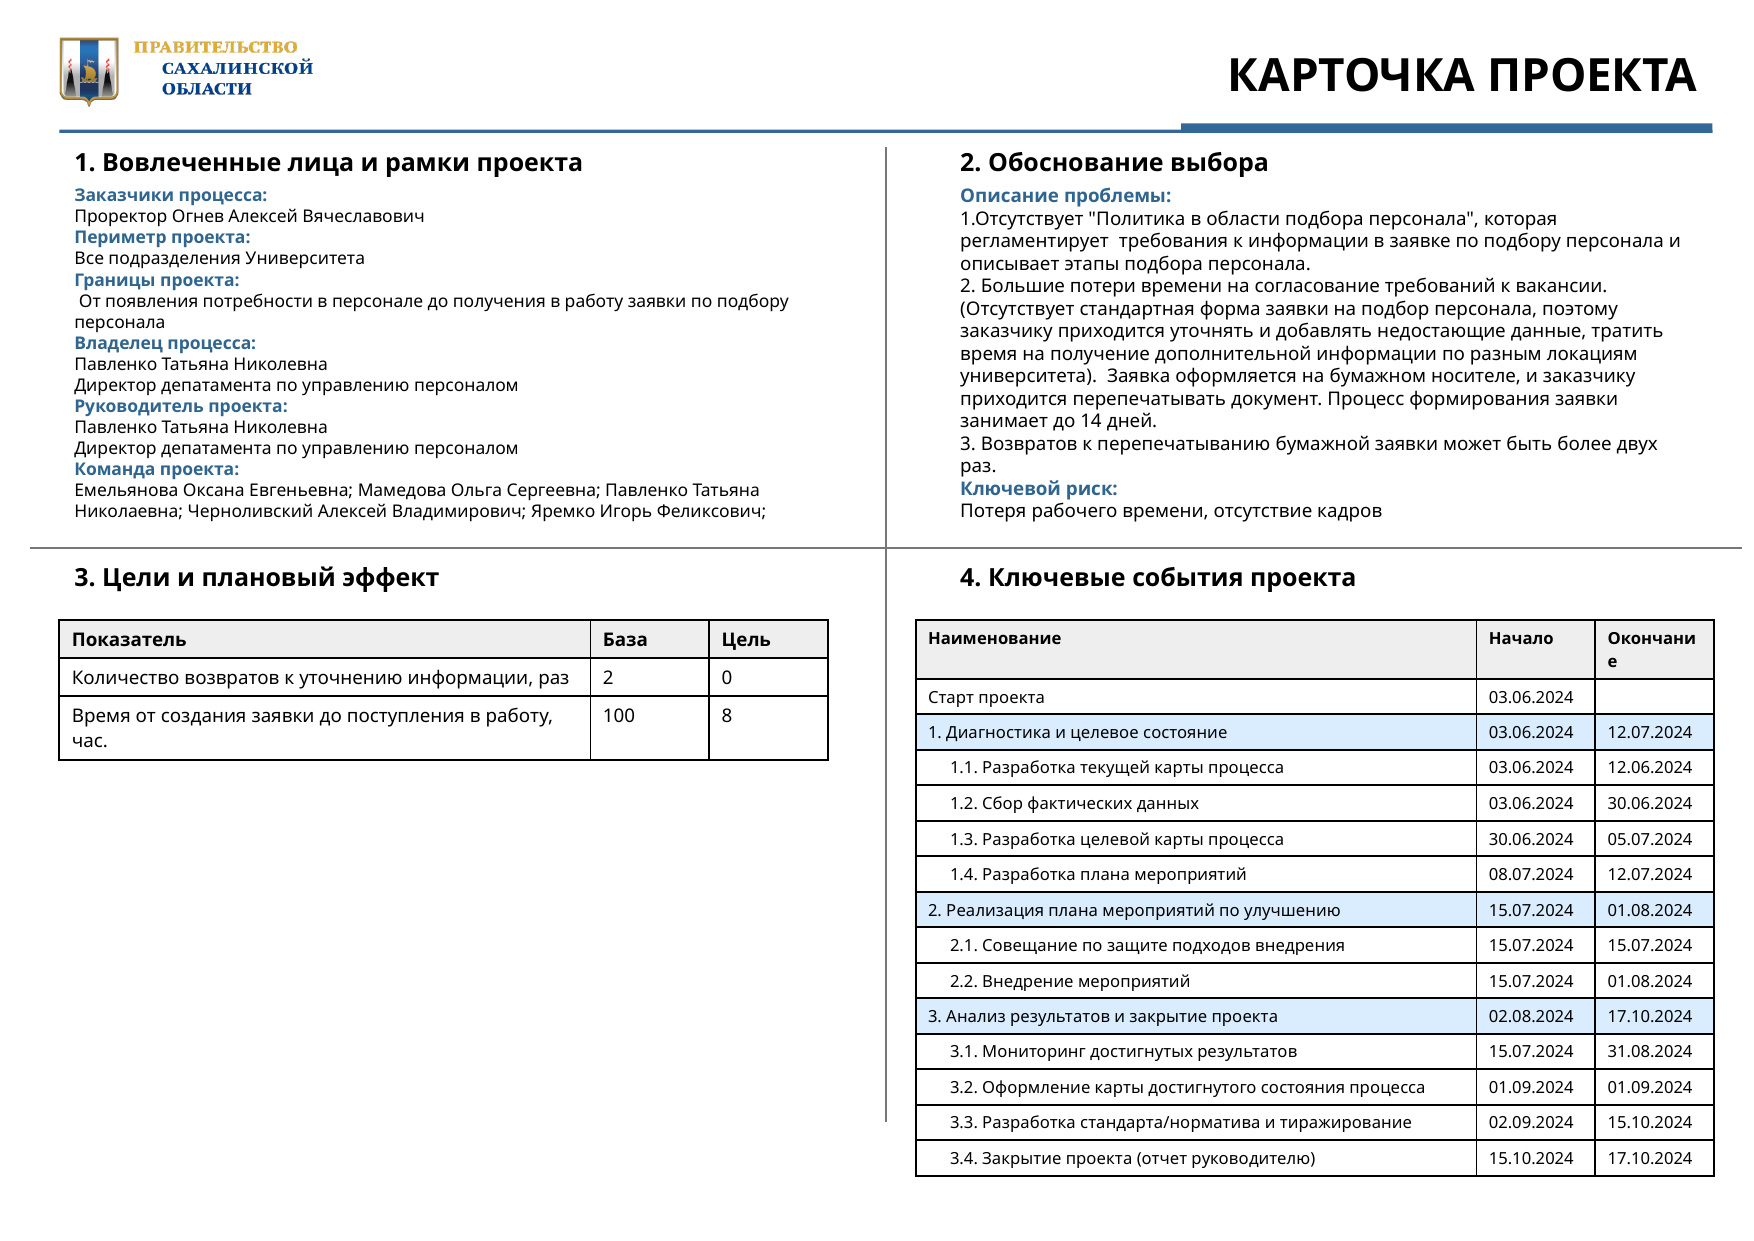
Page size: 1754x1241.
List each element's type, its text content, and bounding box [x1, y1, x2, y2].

table_cell 3.2. Оформление карты достигнутого состояния процесса [917, 1070, 1476, 1104]
table_cell 17.10.2024 [1596, 1141, 1713, 1175]
table_cell 30.06.2024 [1477, 822, 1594, 855]
table_cell Старт проекта [917, 680, 1476, 713]
table_cell 100 [591, 697, 708, 759]
table_cell 01.09.2024 [1477, 1070, 1594, 1104]
table_header База [591, 621, 708, 657]
table_cell 3. Анализ результатов и закрытие проекта [917, 999, 1476, 1033]
table_cell Количество возвратов к уточнению информации, раз [60, 659, 590, 695]
table_cell 2.1. Совещание по защите подходов внедрения [917, 928, 1476, 962]
table_cell 05.07.2024 [1596, 822, 1713, 855]
table_cell 03.06.2024 [1477, 751, 1594, 784]
table_cell 03.06.2024 [1477, 680, 1594, 713]
table_cell 01.08.2024 [1596, 893, 1713, 926]
picture [59, 35, 313, 107]
table_header Цель [710, 621, 827, 657]
table_cell 1.3. Разработка целевой карты процесса [917, 822, 1476, 855]
table_cell [1596, 680, 1713, 713]
table_cell 15.07.2024 [1596, 928, 1713, 962]
table_cell 08.07.2024 [1477, 857, 1594, 891]
table_cell 1.4. Разработка плана мероприятий [917, 857, 1476, 891]
table_cell 3.1. Мониторинг достигнутых результатов [917, 1035, 1476, 1068]
table_cell 03.06.2024 [1477, 715, 1594, 749]
table_cell 15.07.2024 [1477, 964, 1594, 997]
table_cell 12.07.2024 [1596, 857, 1713, 891]
table_cell 01.09.2024 [1596, 1070, 1713, 1104]
table_cell 15.10.2024 [1596, 1106, 1713, 1139]
text_box КАРТОЧКА ПРОЕКТА [414, 29, 1713, 113]
table_cell 8 [710, 697, 827, 759]
table_cell Время от создания заявки до поступления в работу, час. [60, 697, 590, 759]
table_header Начало [1477, 621, 1594, 678]
table_header Окончание [1596, 621, 1713, 678]
table_cell 30.06.2024 [1596, 786, 1713, 820]
table_cell 2.2. Внедрение мероприятий [917, 964, 1476, 997]
table_header Наименование [917, 621, 1476, 678]
text_box [59, 129, 1181, 133]
table_cell 3.4. Закрытие проекта (отчет руководителю) [917, 1141, 1476, 1175]
table_cell 15.07.2024 [1477, 1035, 1594, 1068]
text_box [1181, 123, 1713, 133]
table_cell 0 [710, 659, 827, 695]
table_cell 3.3. Разработка стандарта/норматива и тиражирование [917, 1106, 1476, 1139]
table_cell 03.06.2024 [1477, 786, 1594, 820]
text_box Заказчики процесса: Проректор Огнев Алексей Вячеславович Периметр проекта: Все подразделения Университета Границы проекта: От появления потребности в персонале до получения в работу заявки по подбору персонала Владелец процесса: Павленко Татьяна Николевна Директор депатамента по управлению персоналом Руководитель проекта: Павленко Татьяна Николевна Директор депатамента по управлению персоналом Команда проекта: Емельянова Оксана Евгеньевна; Мамедова Ольга Сергеевна; Павленко Татьяна Николаевна; Черноливский Алексей Владимирович; Яремко Игорь Феликсович; [59, 176, 827, 532]
table_cell 1.2. Сбор фактических данных [917, 786, 1476, 820]
table_cell 15.07.2024 [1477, 928, 1594, 962]
table_cell 15.10.2024 [1477, 1141, 1594, 1175]
table_cell 1. Диагностика и целевое состояние [917, 715, 1476, 749]
table_cell 2 [591, 659, 708, 695]
table_cell 2. Реализация плана мероприятий по улучшению [917, 893, 1476, 926]
table_header Показатель [60, 621, 590, 657]
table_cell 17.10.2024 [1596, 999, 1713, 1033]
table_cell 12.07.2024 [1596, 715, 1713, 749]
table_cell 15.07.2024 [1477, 893, 1594, 926]
table_cell 02.08.2024 [1477, 999, 1594, 1033]
table_cell 02.09.2024 [1477, 1106, 1594, 1139]
text_box Описание проблемы: 1.Отсутствует "Политика в области подбора персонала", которая регламентирует требования к информации в заявке по подбору персонала и описывает этапы подбора персонала. 2. Большие потери времени на согласование требований к вакансии. (Отсутствует стандартная форма заявки на подбор персонала, поэтому заказчику приходится уточнять и добавлять недостающие данные, тратить время на получение дополнительной информации по разным локациям университета). Заявка оформляется на бумажном носителе, и заказчику приходится перепечатывать документ. Процесс формирования заявки занимает до 14 дней. 3. Возвратов к перепечатыванию бумажной заявки может быть более двух раз. Ключевой риск: Потеря рабочего времени, отсутствие кадров [945, 176, 1713, 532]
table_cell 31.08.2024 [1596, 1035, 1713, 1068]
table_cell 01.08.2024 [1596, 964, 1713, 997]
table_cell 1.1. Разработка текущей карты процесса [917, 751, 1476, 784]
table_cell 12.06.2024 [1596, 751, 1713, 784]
